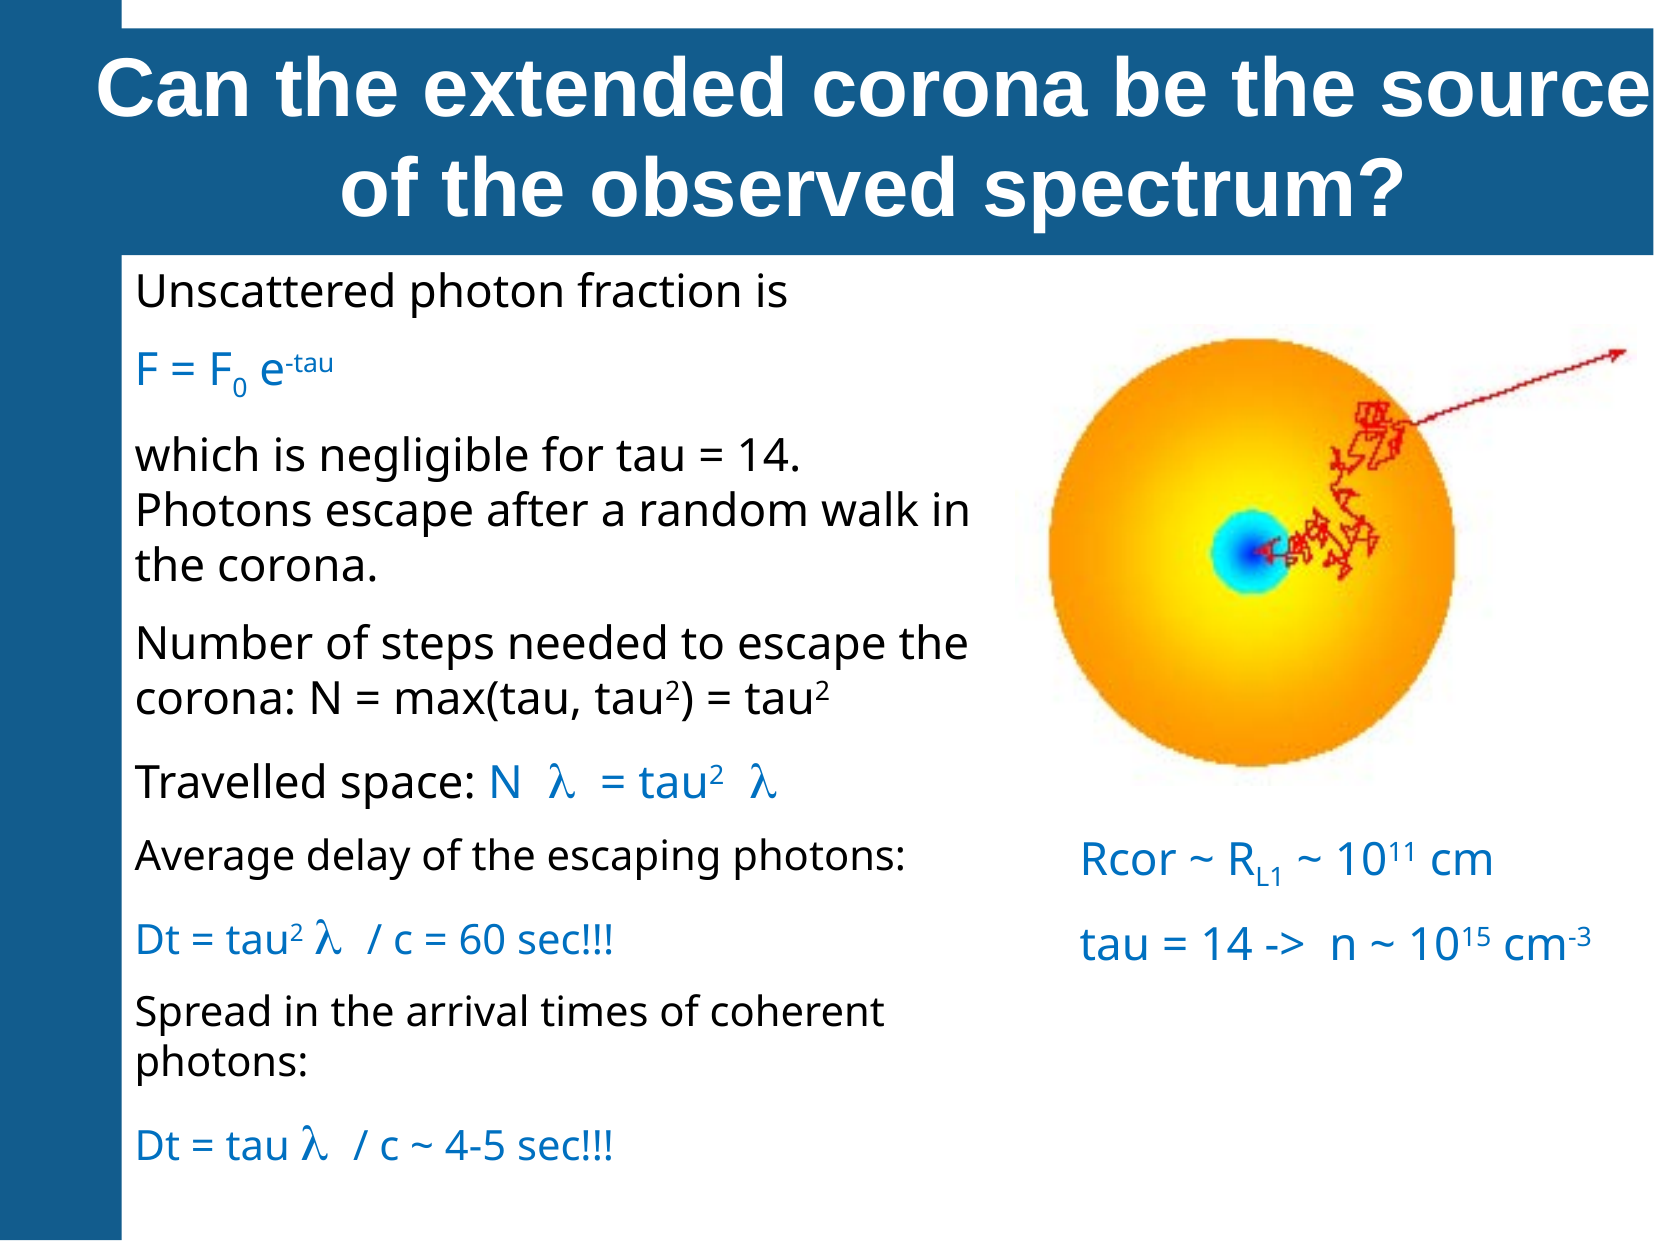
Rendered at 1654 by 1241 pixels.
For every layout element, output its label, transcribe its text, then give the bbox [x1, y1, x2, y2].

title Can the extended corona be the source of the observed spectrum? [94, 29, 1654, 237]
picture [1015, 324, 1637, 786]
text_box Unscattered photon fraction is F = F0 e-tau which is negligible for tau = 14. Photons escape after a random walk in the corona. Number of steps needed to escape the corona: N = max(tau, tau2) = tau2 Travelled space: N l = tau2 l Average delay of the escaping photons: Dt = tau2 l / c = 60 sec!!! Spread in the arrival times of coherent photons: Dt = tau l / c ~ 4-5 sec!!! [118, 253, 993, 1179]
text_box Rcor ~ RL1 ~ 1011 cm tau = 14 -> n ~ 1015 cm-3 [1062, 820, 1654, 978]
